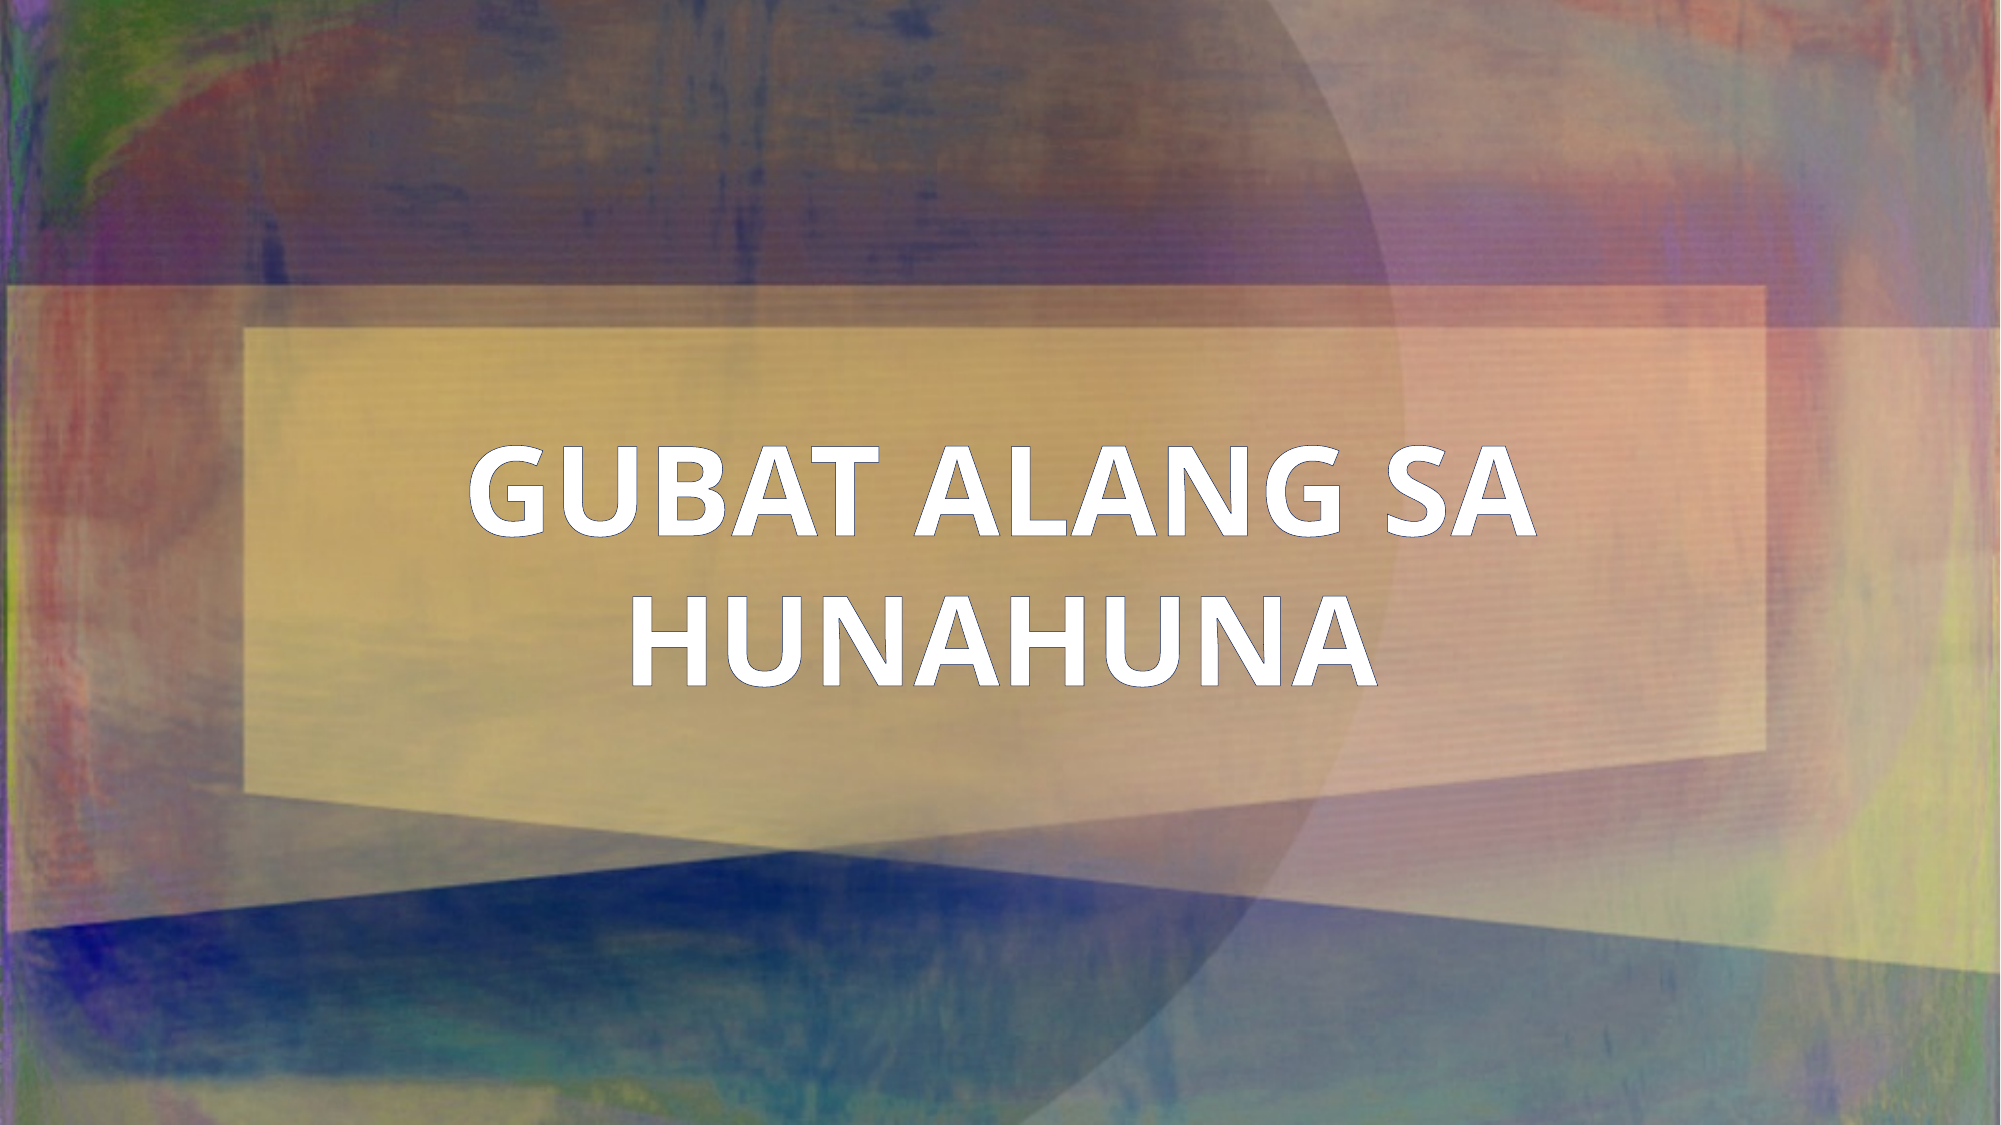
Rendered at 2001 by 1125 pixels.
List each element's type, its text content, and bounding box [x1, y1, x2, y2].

picture [0, 0, 2001, 1125]
text_box GUBAT ALANG SA HUNAHUNA [237, 403, 1763, 719]
